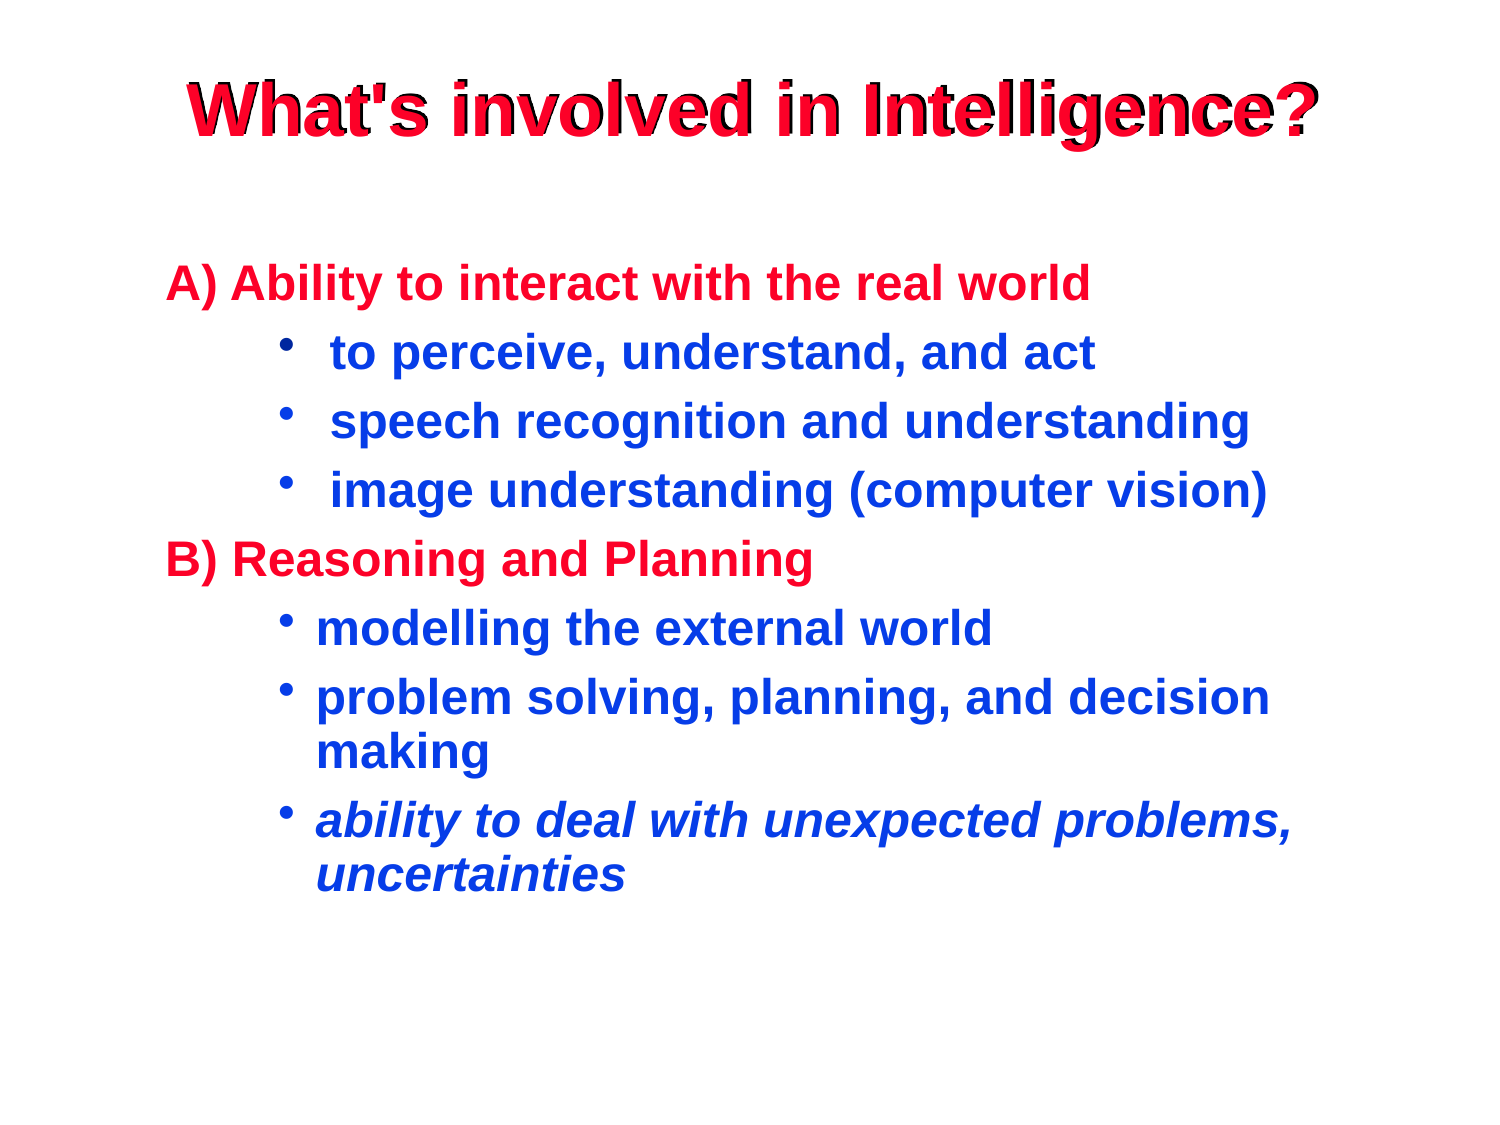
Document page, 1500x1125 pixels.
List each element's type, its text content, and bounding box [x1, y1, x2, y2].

list A) Ability to interact with the real world to perceive, understand, and act speech recognition and understanding image understanding (computer vision) B) Reasoning and Planning modelling the external world problem solving, planning, and decision making ability to deal with unexpected problems, uncertainties [150, 249, 1425, 1050]
title What's involved in Intelligence? [163, 37, 1344, 186]
